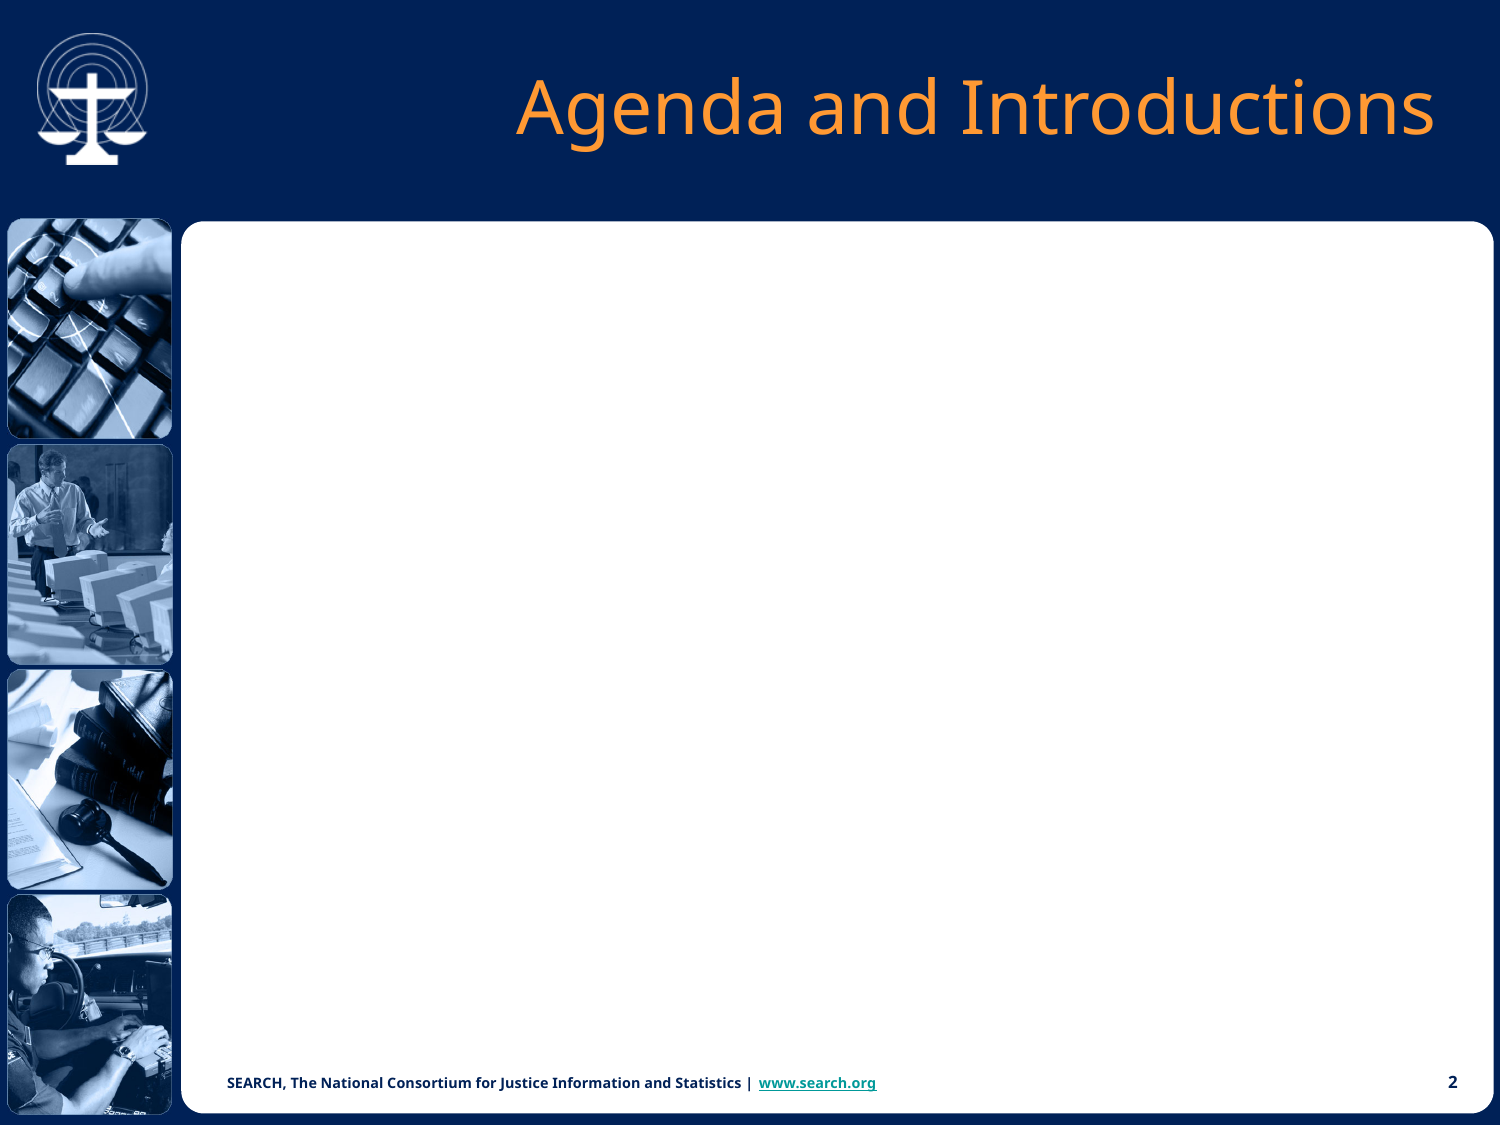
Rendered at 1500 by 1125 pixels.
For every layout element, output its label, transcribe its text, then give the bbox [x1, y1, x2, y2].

picture [37, 33, 212, 165]
slide_number 1 [1352, 1044, 1473, 1090]
picture [7, 444, 173, 665]
picture [7, 218, 172, 439]
title Agenda and Introductions [212, 30, 1453, 179]
picture [7, 894, 172, 1115]
picture [7, 669, 173, 890]
